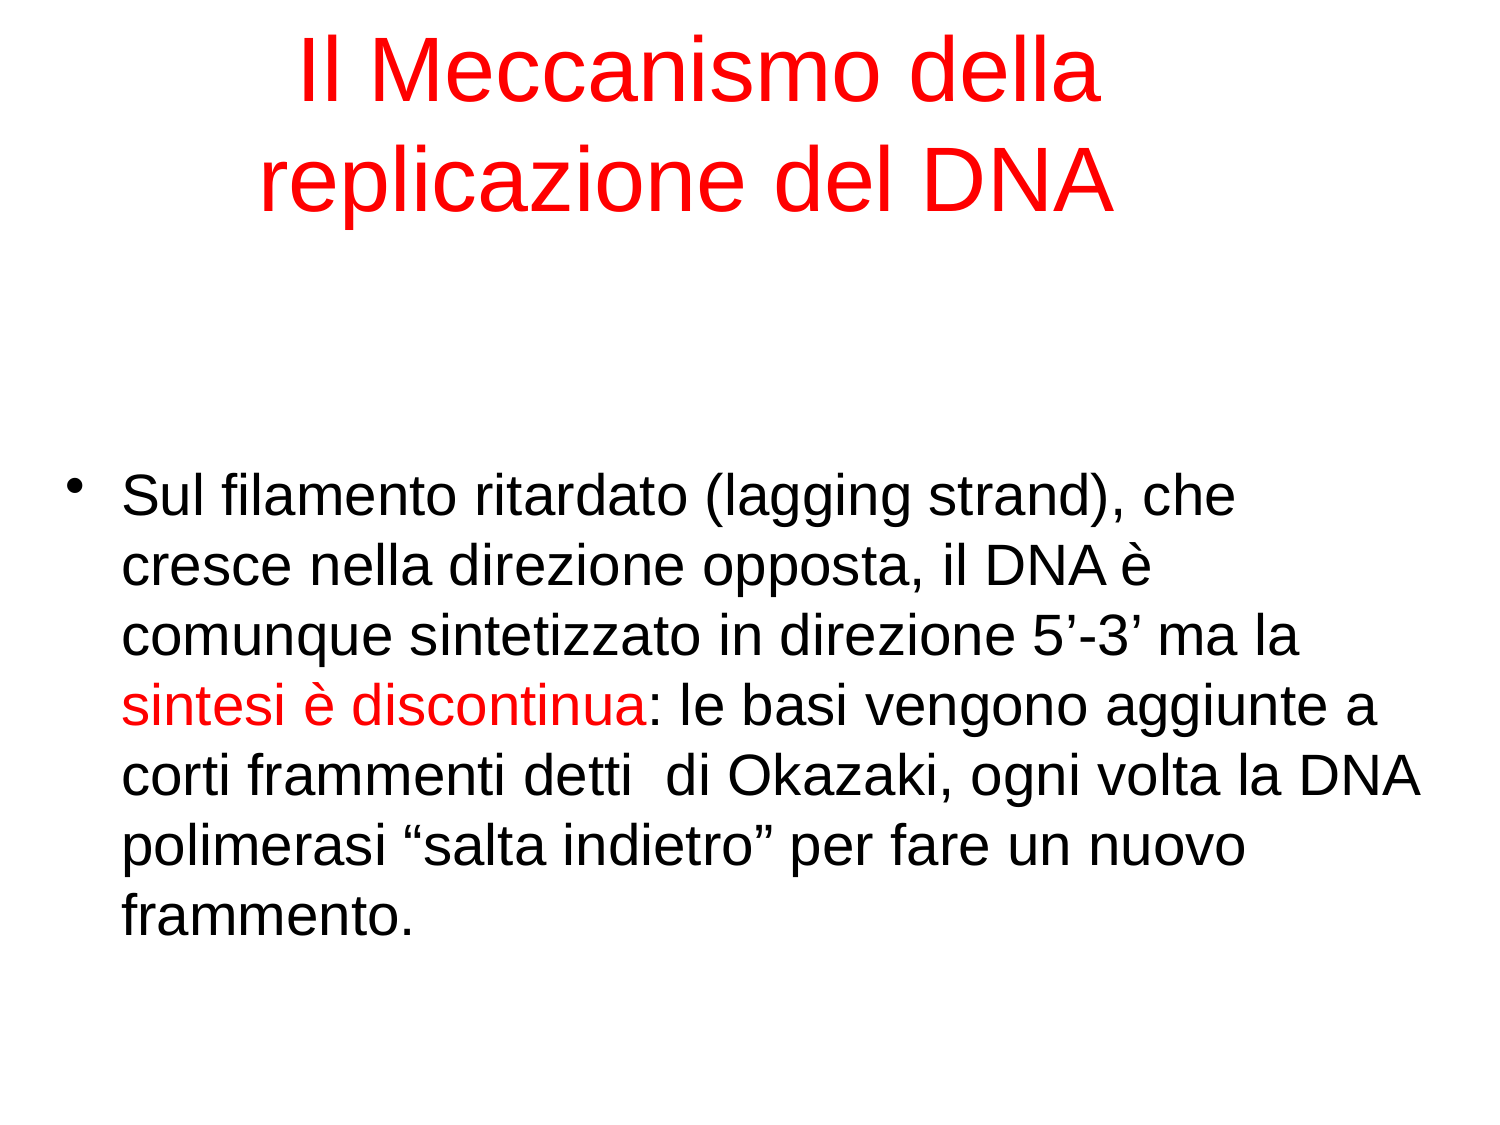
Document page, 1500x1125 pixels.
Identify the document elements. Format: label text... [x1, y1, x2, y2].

title Il Meccanismo della replicazione del DNA [62, 0, 1338, 350]
list Sul filamento ritardato (lagging strand), che cresce nella direzione opposta, il DNA è comunque sintetizzato in direzione 5’-3’ ma la sintesi è discontinua: le basi vengono aggiunte a corti frammenti detti di Okazaki, ogni volta la DNA polimerasi “salta indietro” per fare un nuovo frammento. [50, 450, 1438, 1038]
